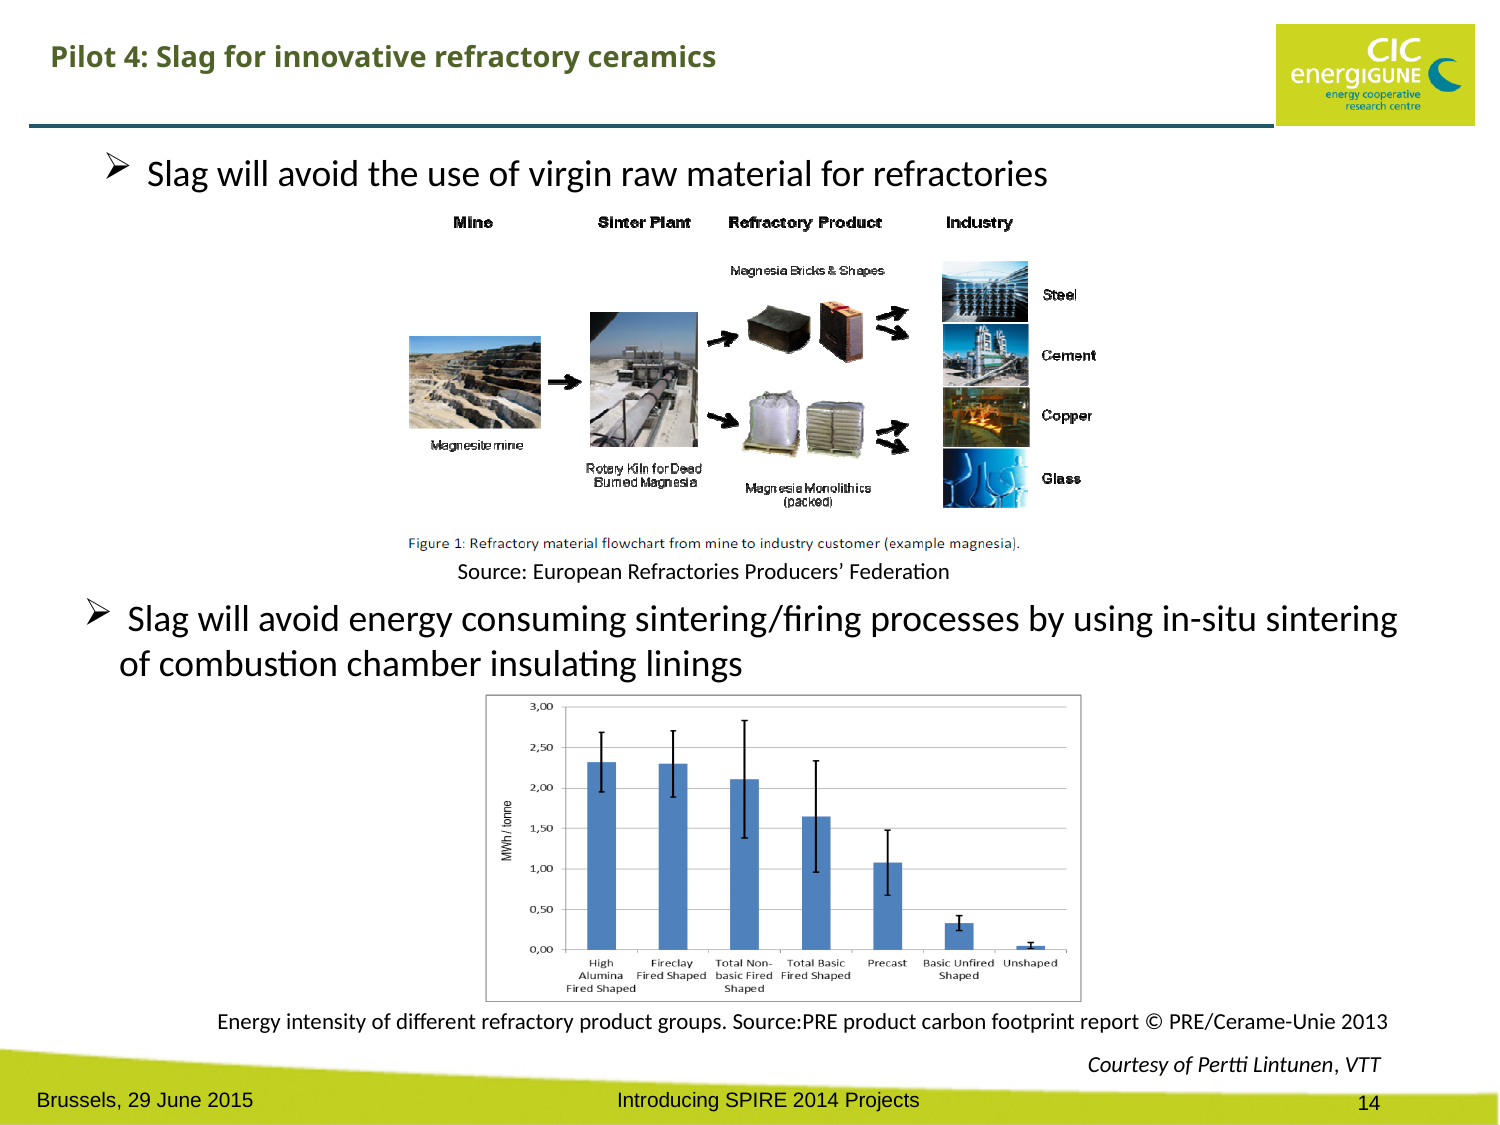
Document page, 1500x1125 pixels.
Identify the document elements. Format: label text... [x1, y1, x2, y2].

picture [1276, 24, 1475, 126]
picture [427, 684, 1106, 1009]
text_box Courtesy of Pertti Lintunen, VTT [1073, 1041, 1476, 1085]
text_box Slag will avoid the use of virgin raw material for refractories [88, 141, 1451, 201]
picture [371, 203, 1106, 556]
text_box Slag will avoid energy consuming sintering/firing processes by using in-situ sintering of combustion chamber insulating linings [68, 586, 1432, 692]
slide_number 14 [1349, 1085, 1449, 1123]
text_box Source: European Refractories Producers’ Federation [442, 565, 993, 592]
text_box Energy intensity of different refractory product groups. Source:PRE product carbon footprint report © PRE/Cerame-Unie 2013 [202, 998, 1447, 1042]
title Pilot 4: Slag for innovative refractory ceramics [35, 24, 1275, 127]
picture [0, 1048, 1500, 1125]
